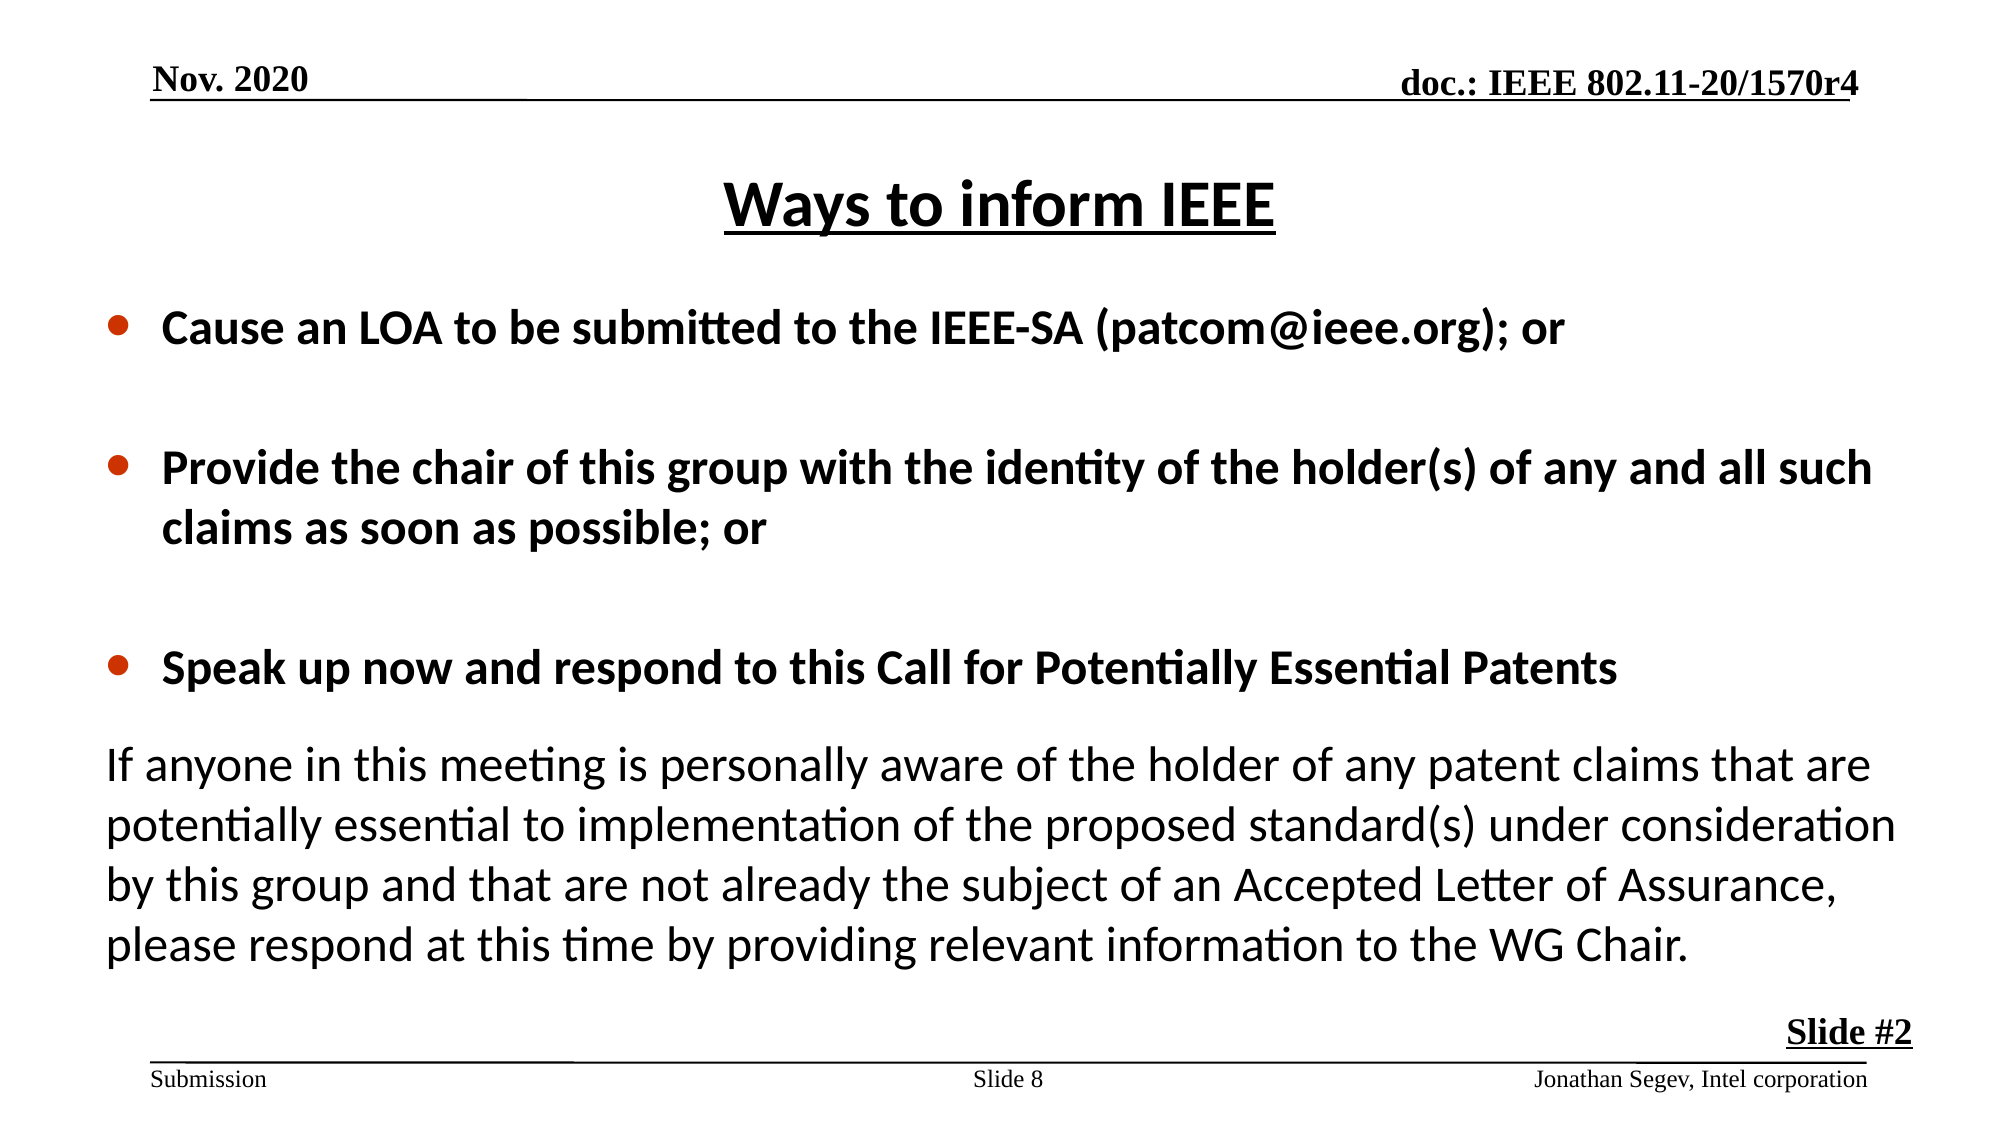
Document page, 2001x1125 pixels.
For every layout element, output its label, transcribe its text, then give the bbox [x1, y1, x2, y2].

list Cause an LOA to be submitted to the IEEE-SA (patcom@ieee.org); or Provide the chair of this group with the identity of the holder(s) of any and all such claims as soon as possible; or Speak up now and respond to this Call for Potentially Essential Patents If anyone in this meeting is personally aware of the holder of any patent claims that are potentially essential to implementation of the proposed standard(s) under consideration by this group and that are not already the subject of an Accepted Letter of Assurance, please respond at this time by providing relevant information to the WG Chair. [90, 286, 1946, 1000]
title Ways to inform IEEE [149, 112, 1850, 286]
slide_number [152, 54, 563, 100]
text_box Slide #2 [1771, 999, 1928, 1060]
footer Jonathan Segev, Intel corporation [1171, 1061, 1869, 1093]
slide_number Slide 8 [950, 1061, 1067, 1123]
